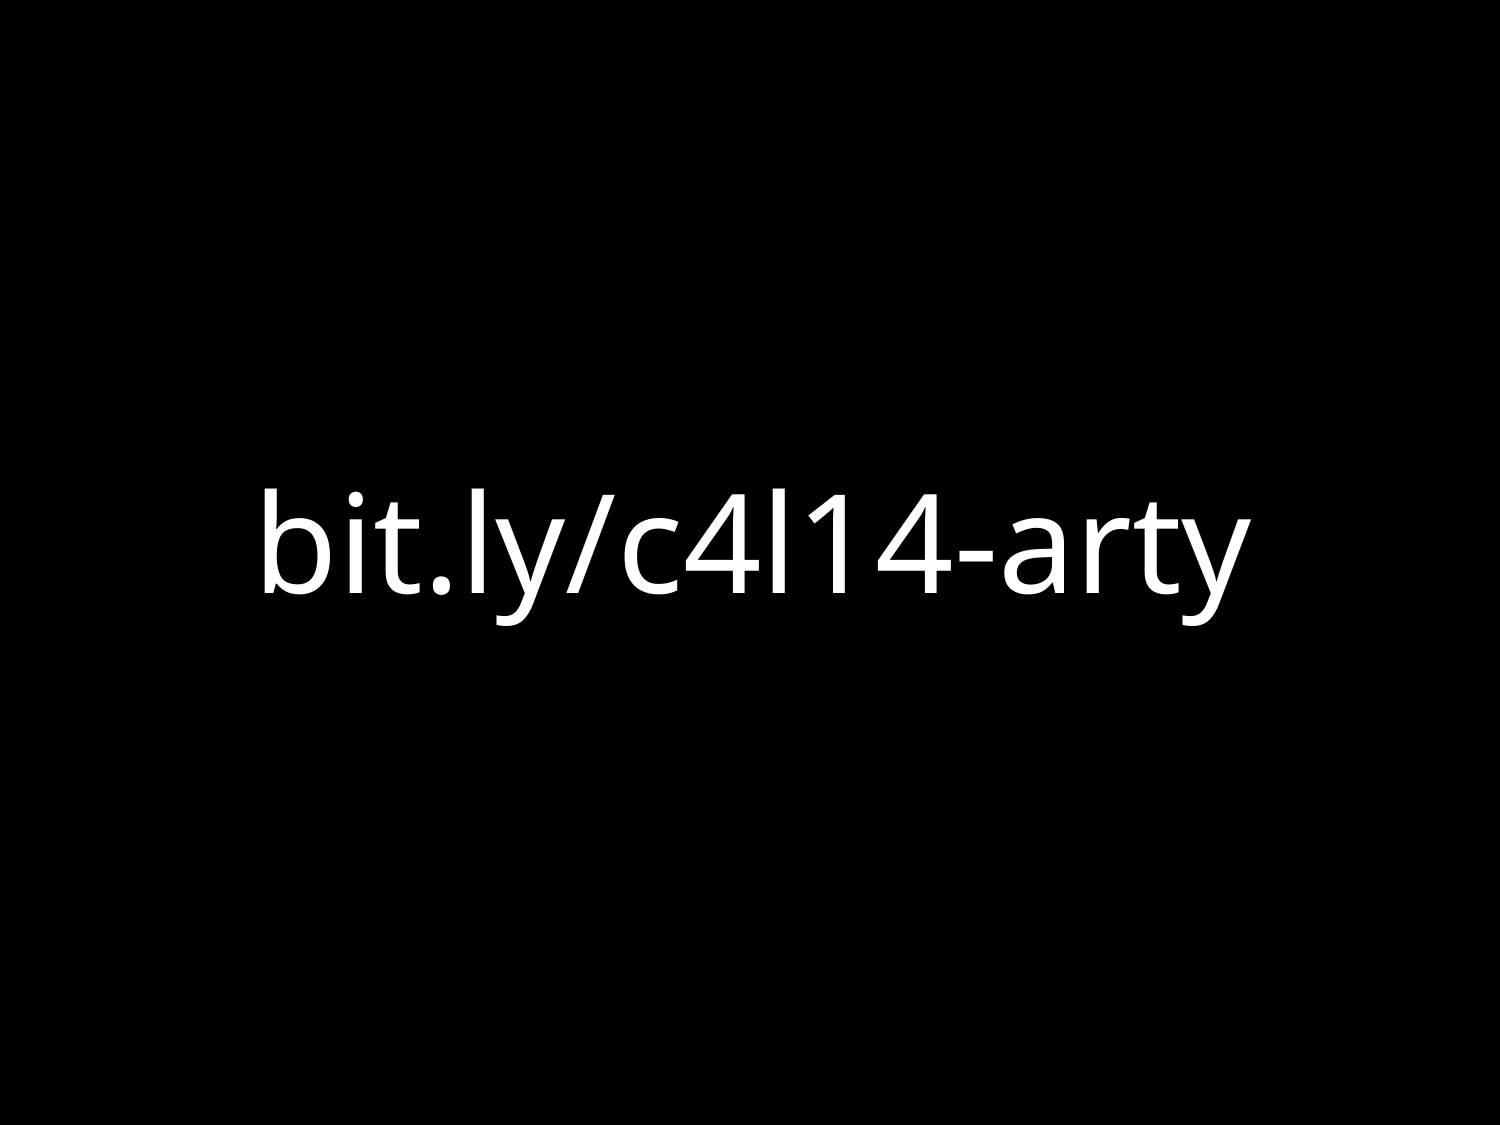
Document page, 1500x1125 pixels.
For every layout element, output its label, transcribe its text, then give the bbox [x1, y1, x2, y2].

title bit.ly/c4l14-arty [75, 412, 1425, 666]
